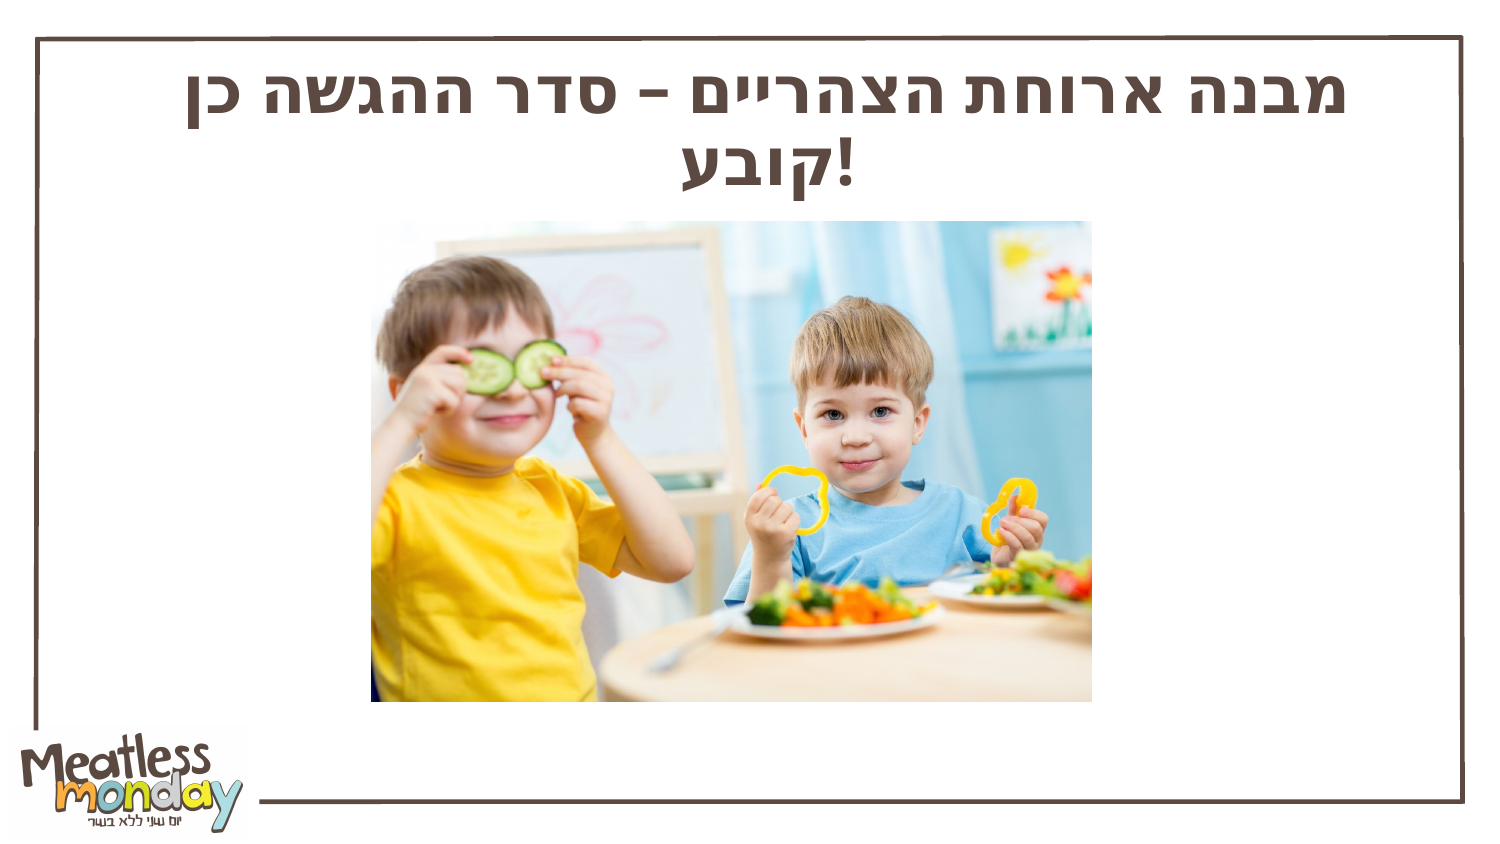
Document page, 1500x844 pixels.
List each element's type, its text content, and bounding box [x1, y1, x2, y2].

text_box מבנה ארוחת הצהריים – סדר ההגשה כן קובע! [86, 28, 1448, 227]
picture [371, 221, 1092, 702]
picture [10, 725, 248, 839]
